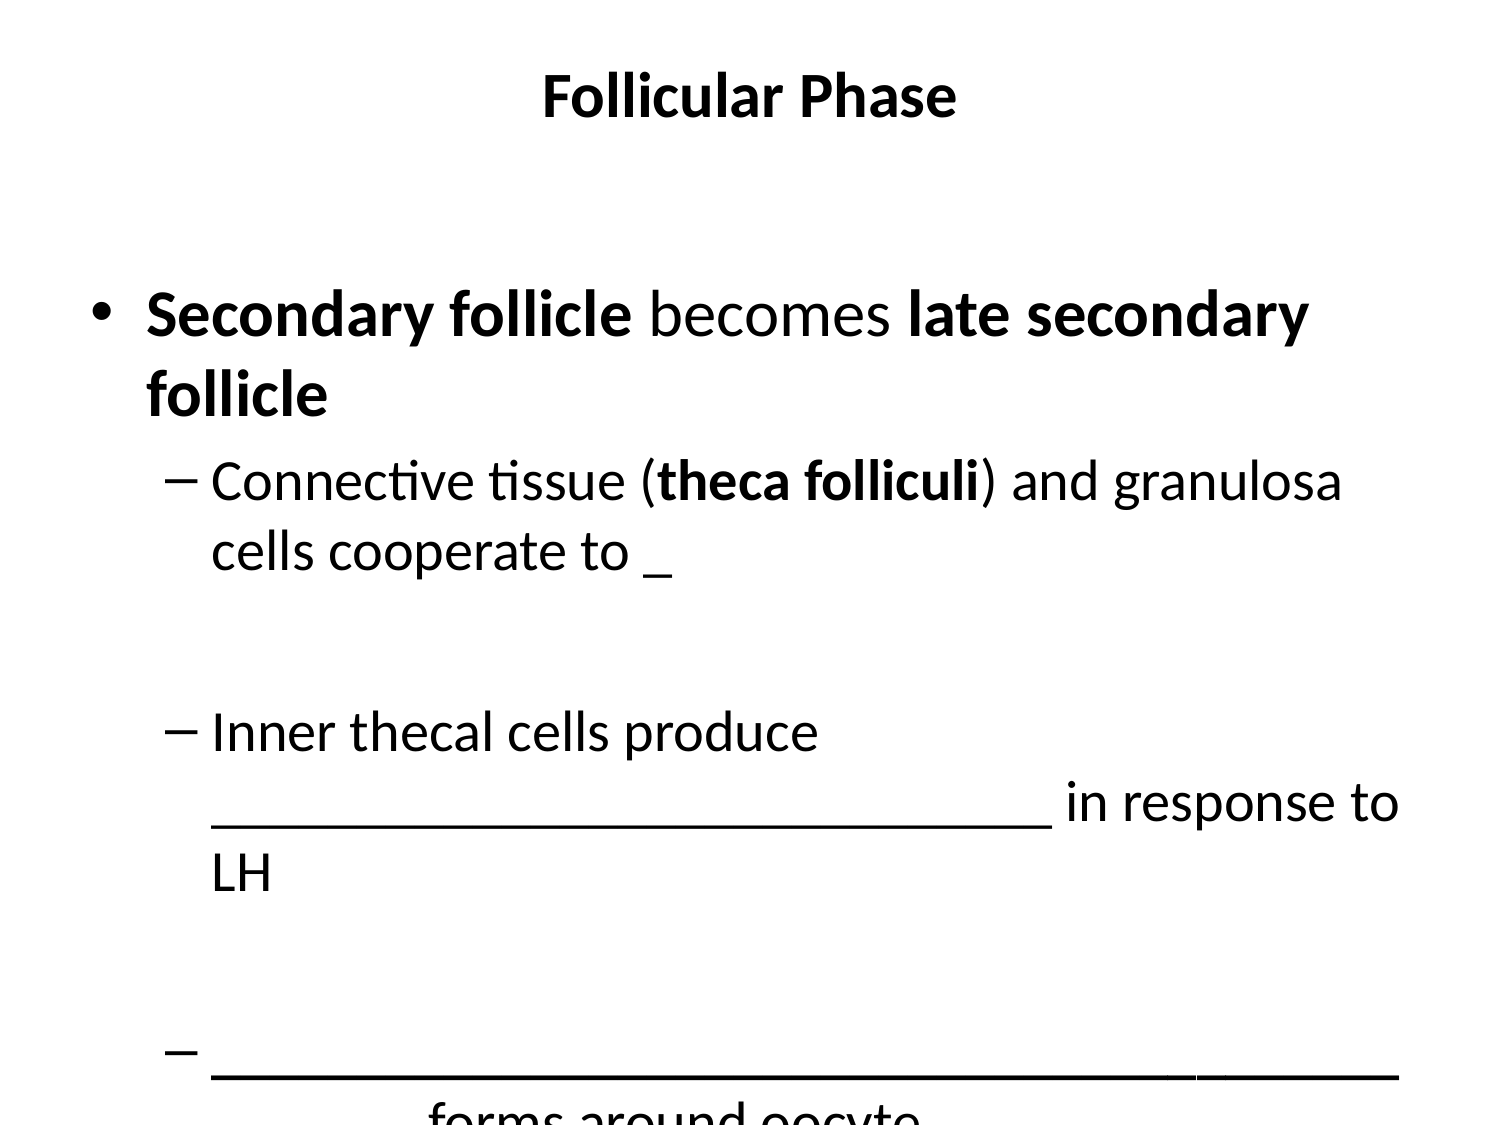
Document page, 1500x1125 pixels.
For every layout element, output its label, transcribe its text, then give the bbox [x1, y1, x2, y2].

title Follicular Phase [37, 45, 1463, 138]
list Secondary follicle becomes late secondary follicle Connective tissue (theca folliculi) and granulosa cells cooperate to _ Inner thecal cells produce _____________________________ in response to LH ________________________________________________ forms around oocyte Fluid accumulates between granulosa cells [75, 262, 1425, 1005]
